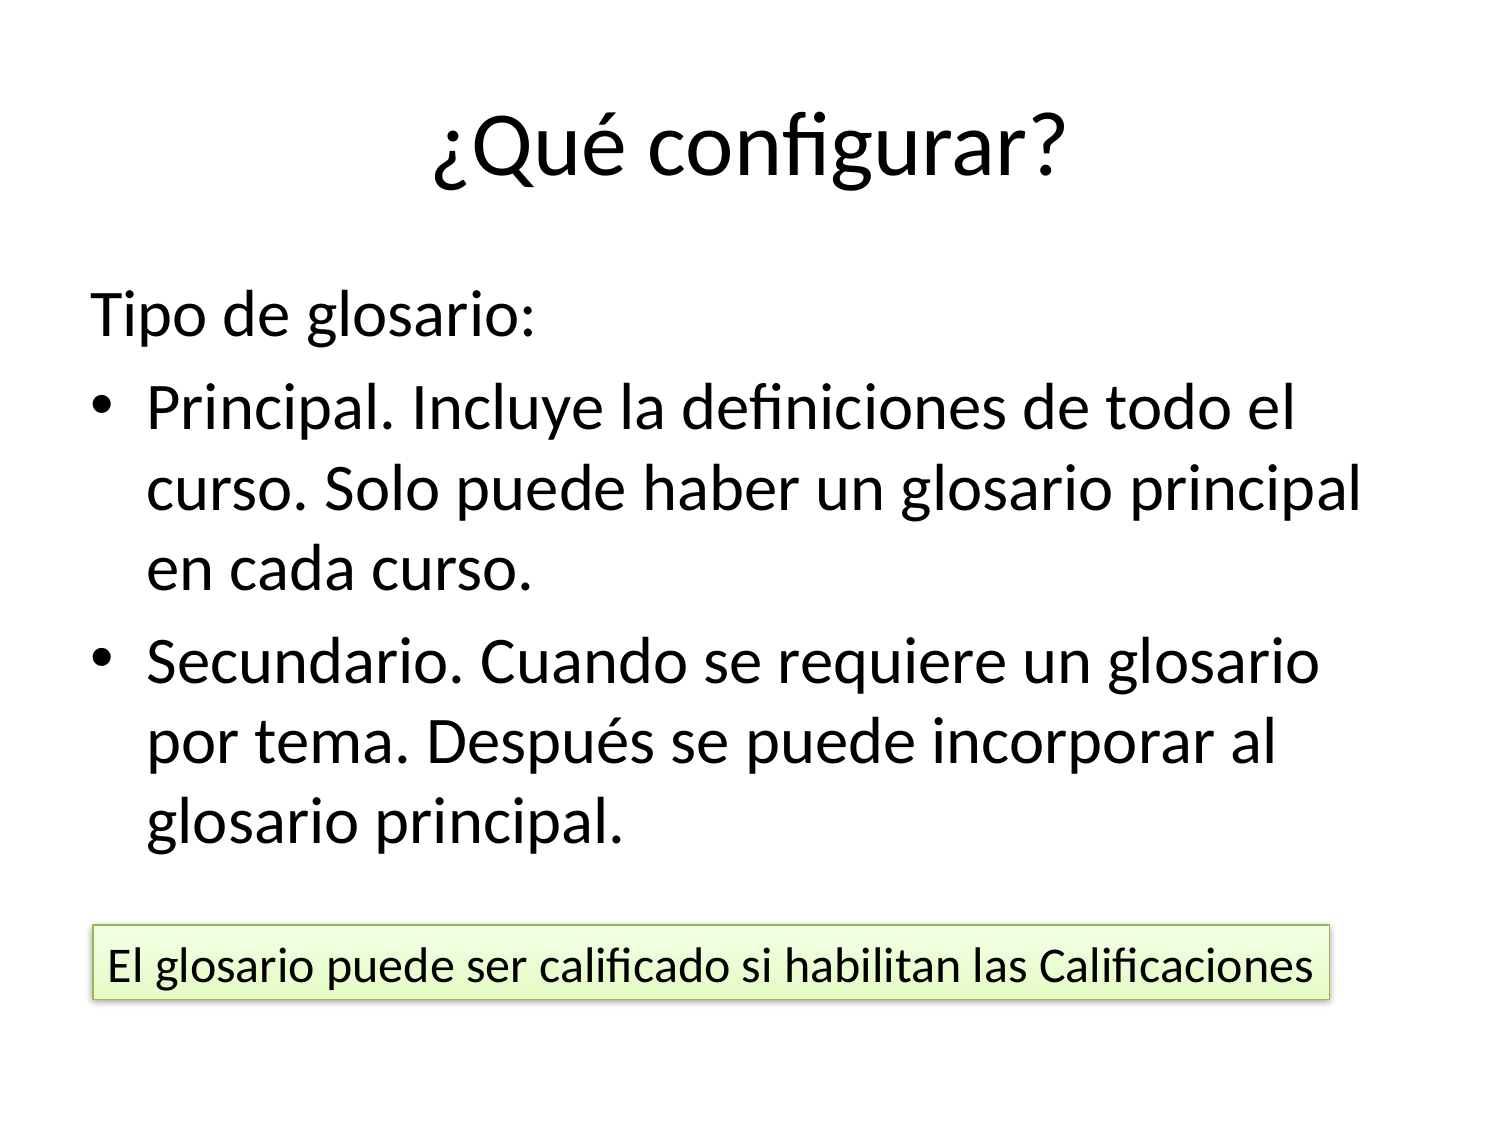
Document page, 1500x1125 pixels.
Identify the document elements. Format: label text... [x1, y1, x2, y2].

list Tipo de glosario: Principal. Incluye la definiciones de todo el curso. Solo puede haber un glosario principal en cada curso. Secundario. Cuando se requiere un glosario por tema. Después se puede incorporar al glosario principal. [75, 262, 1425, 1005]
text_box El glosario puede ser calificado si habilitan las Calificaciones [92, 924, 1330, 1000]
title ¿Qué configurar? [75, 45, 1425, 233]
